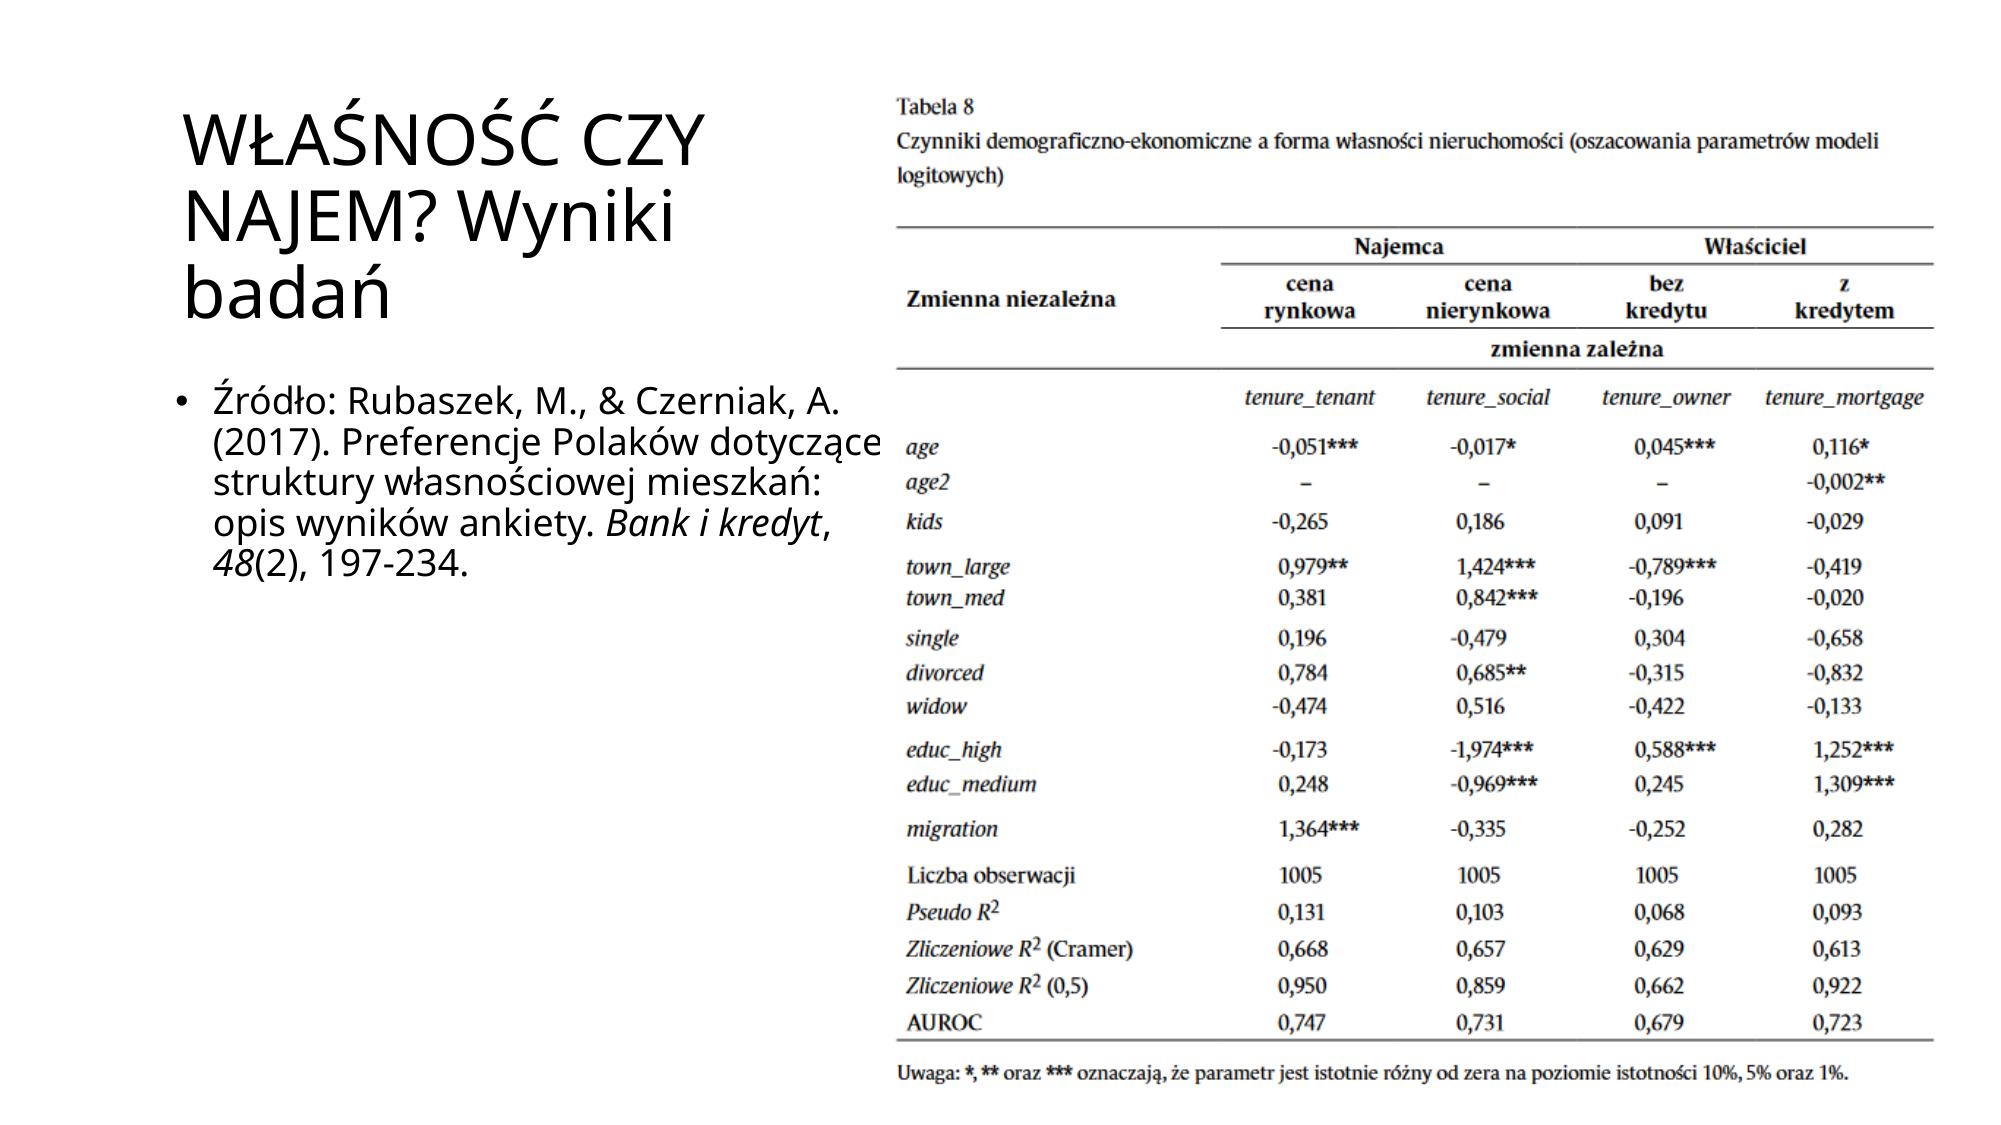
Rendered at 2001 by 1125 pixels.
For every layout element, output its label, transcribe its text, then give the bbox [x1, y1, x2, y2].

title WŁAŚNOŚĆ CZY NAJEM? Wyniki badań [168, 96, 880, 342]
list Źródło: Rubaszek, M., & Czerniak, A. (2017). Preferencje Polaków dotyczące struktury własnościowej mieszkań: opis wyników ankiety. Bank i kredyt, 48(2), 197-234. [168, 375, 880, 1020]
picture [880, 83, 1969, 1096]
